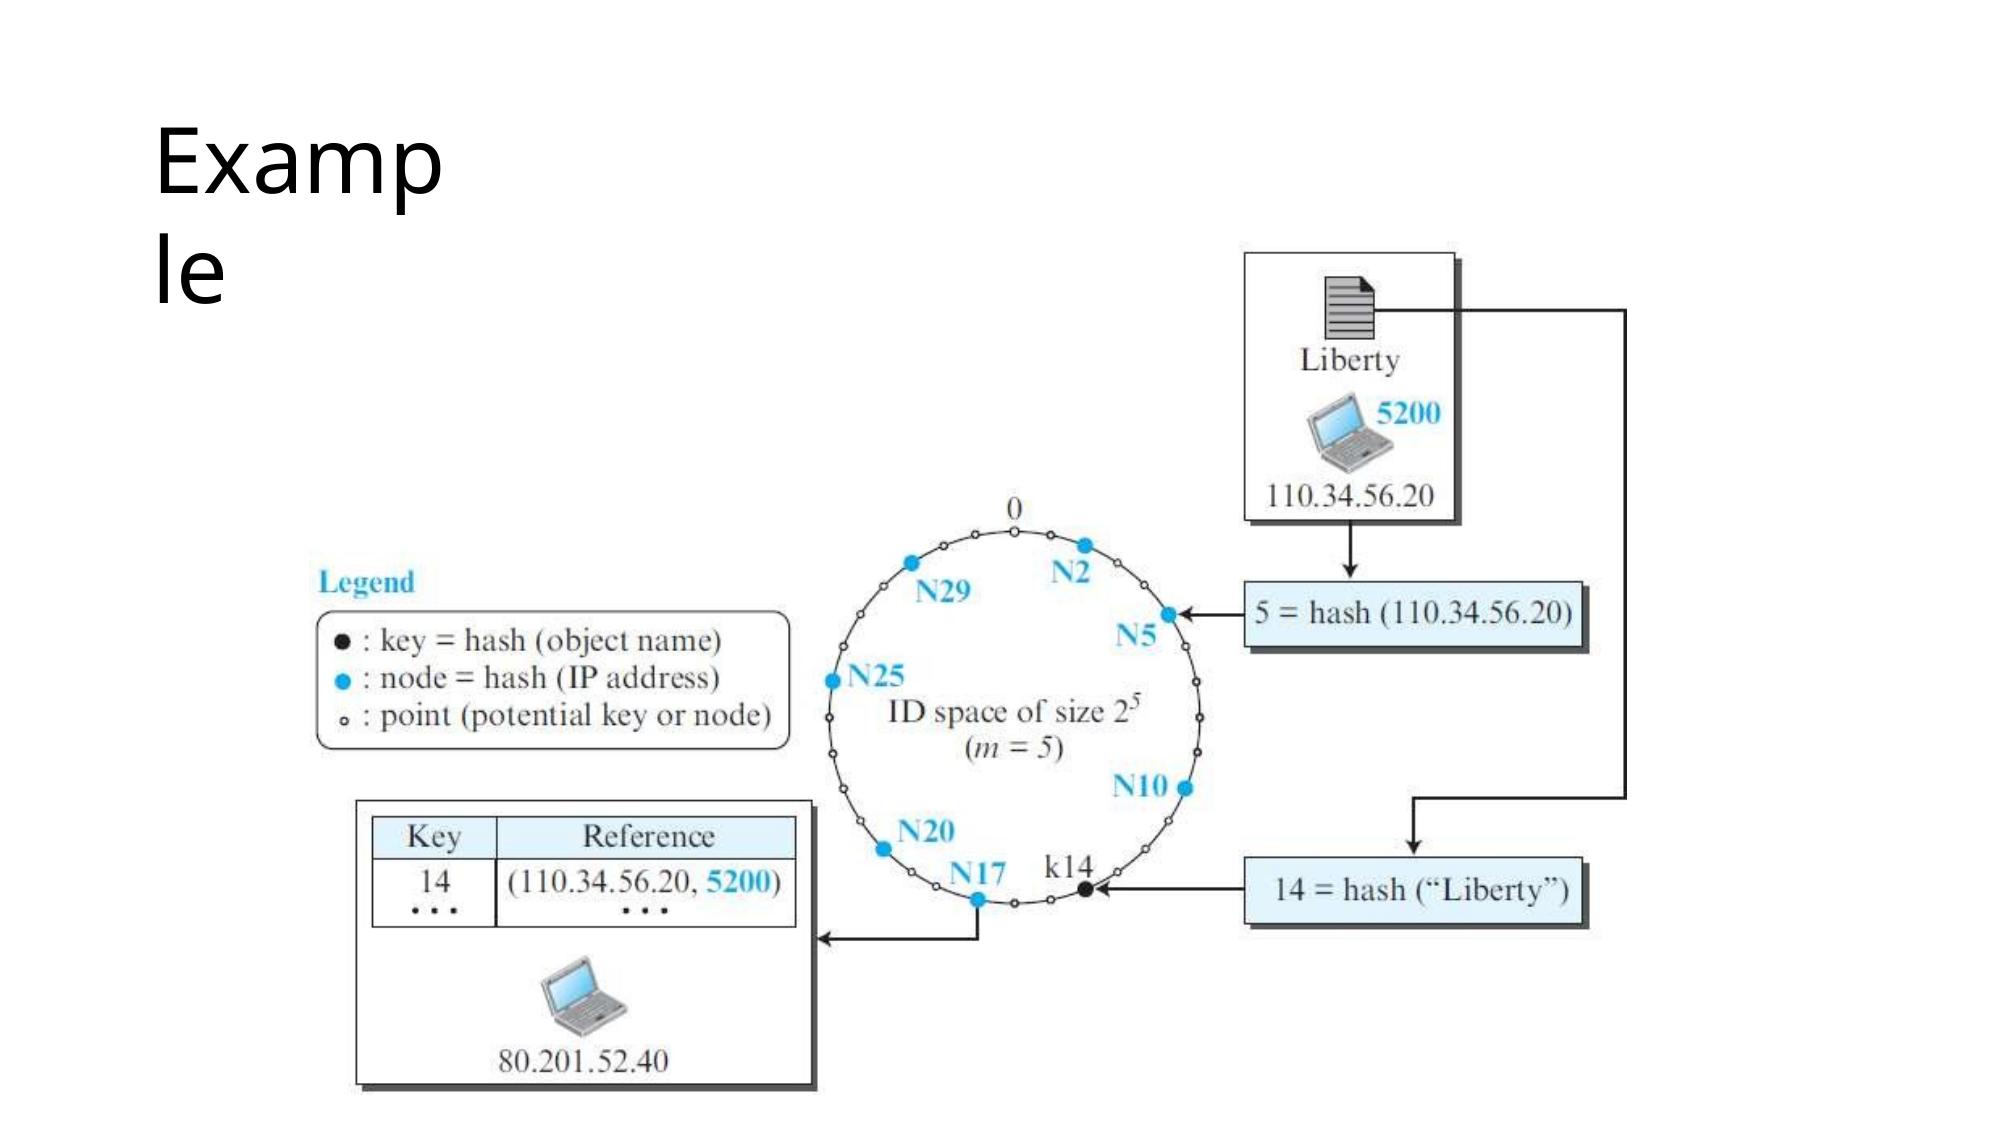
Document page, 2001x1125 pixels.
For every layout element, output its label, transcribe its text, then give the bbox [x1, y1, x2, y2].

title Example [150, 100, 466, 323]
picture [309, 241, 1627, 1096]
